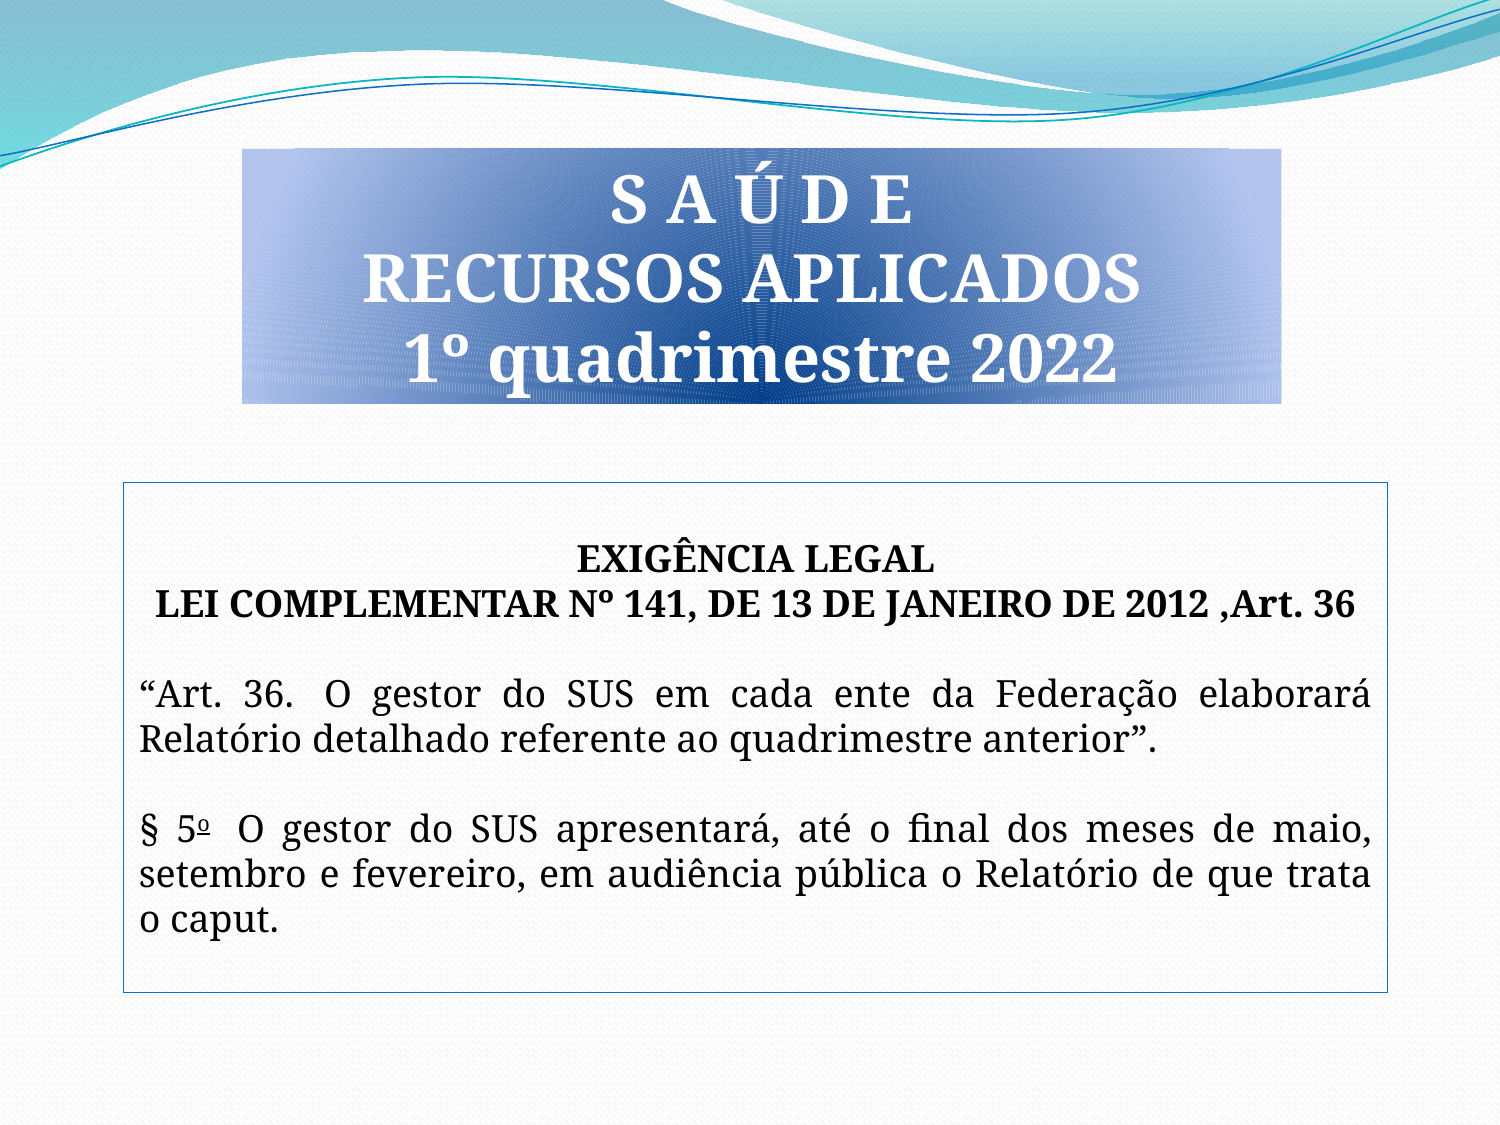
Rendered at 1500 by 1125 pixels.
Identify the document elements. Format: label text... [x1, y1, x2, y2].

text_box S a ú d e RECURSOS APLICADOS 1º quadrimestre 2022 [242, 148, 1282, 404]
text_box exigência legal LEI COMPLEMENTAR Nº 141, DE 13 DE JANEIRO DE 2012 ,Art. 36 “Art. 36. O gestor do SUS em cada ente da Federação elaborará Relatório detalhado referente ao quadrimestre anterior”. § 5o O gestor do SUS apresentará, até o final dos meses de maio, setembro e fevereiro, em audiência pública o Relatório de que trata o caput. [123, 482, 1388, 993]
